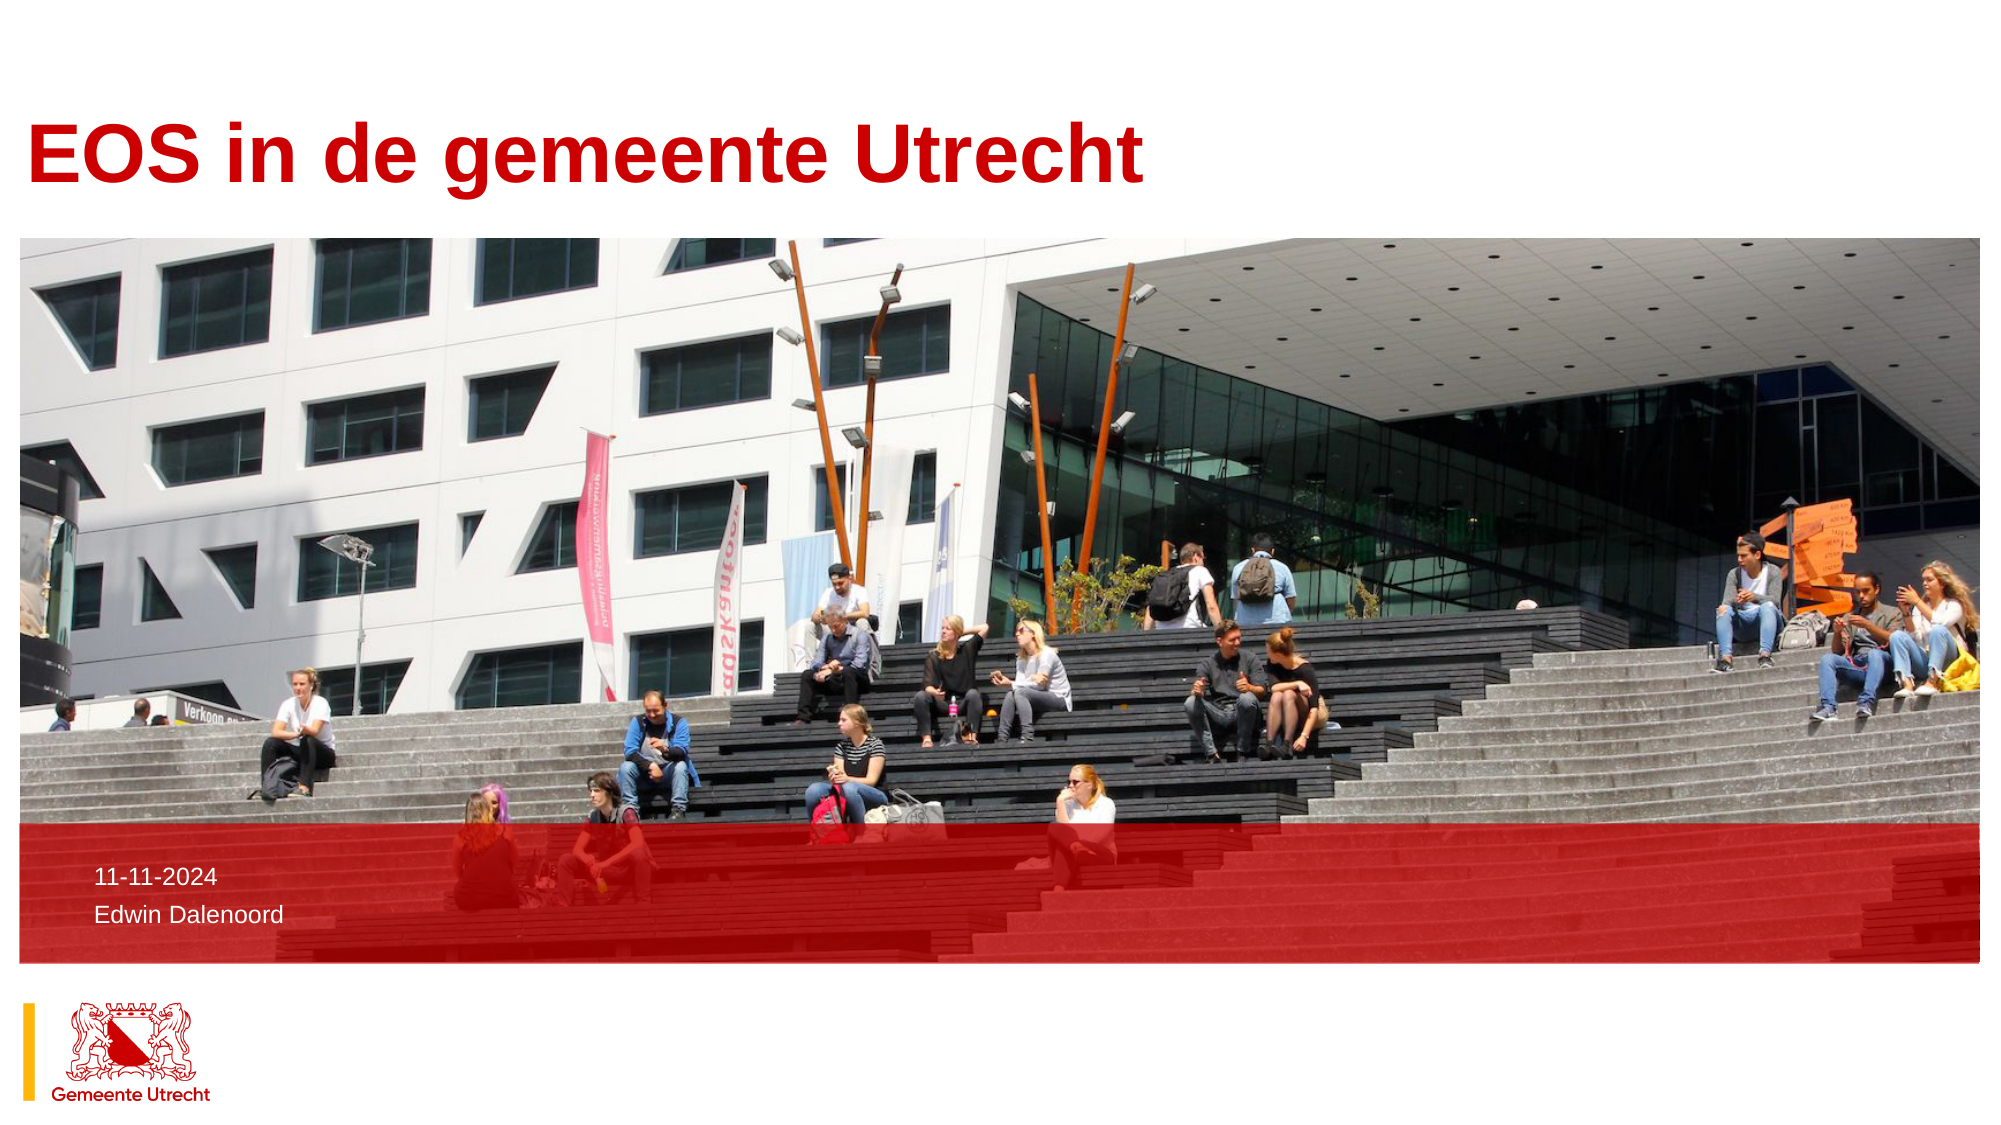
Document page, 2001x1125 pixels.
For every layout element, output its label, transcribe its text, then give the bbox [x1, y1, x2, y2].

picture [23, 1000, 210, 1101]
list Edwin Dalenoord [78, 891, 894, 939]
list 11-11-2024 [78, 852, 847, 891]
title EOS in de gemeente Utrecht [11, 101, 1863, 211]
picture [20, 238, 1980, 823]
